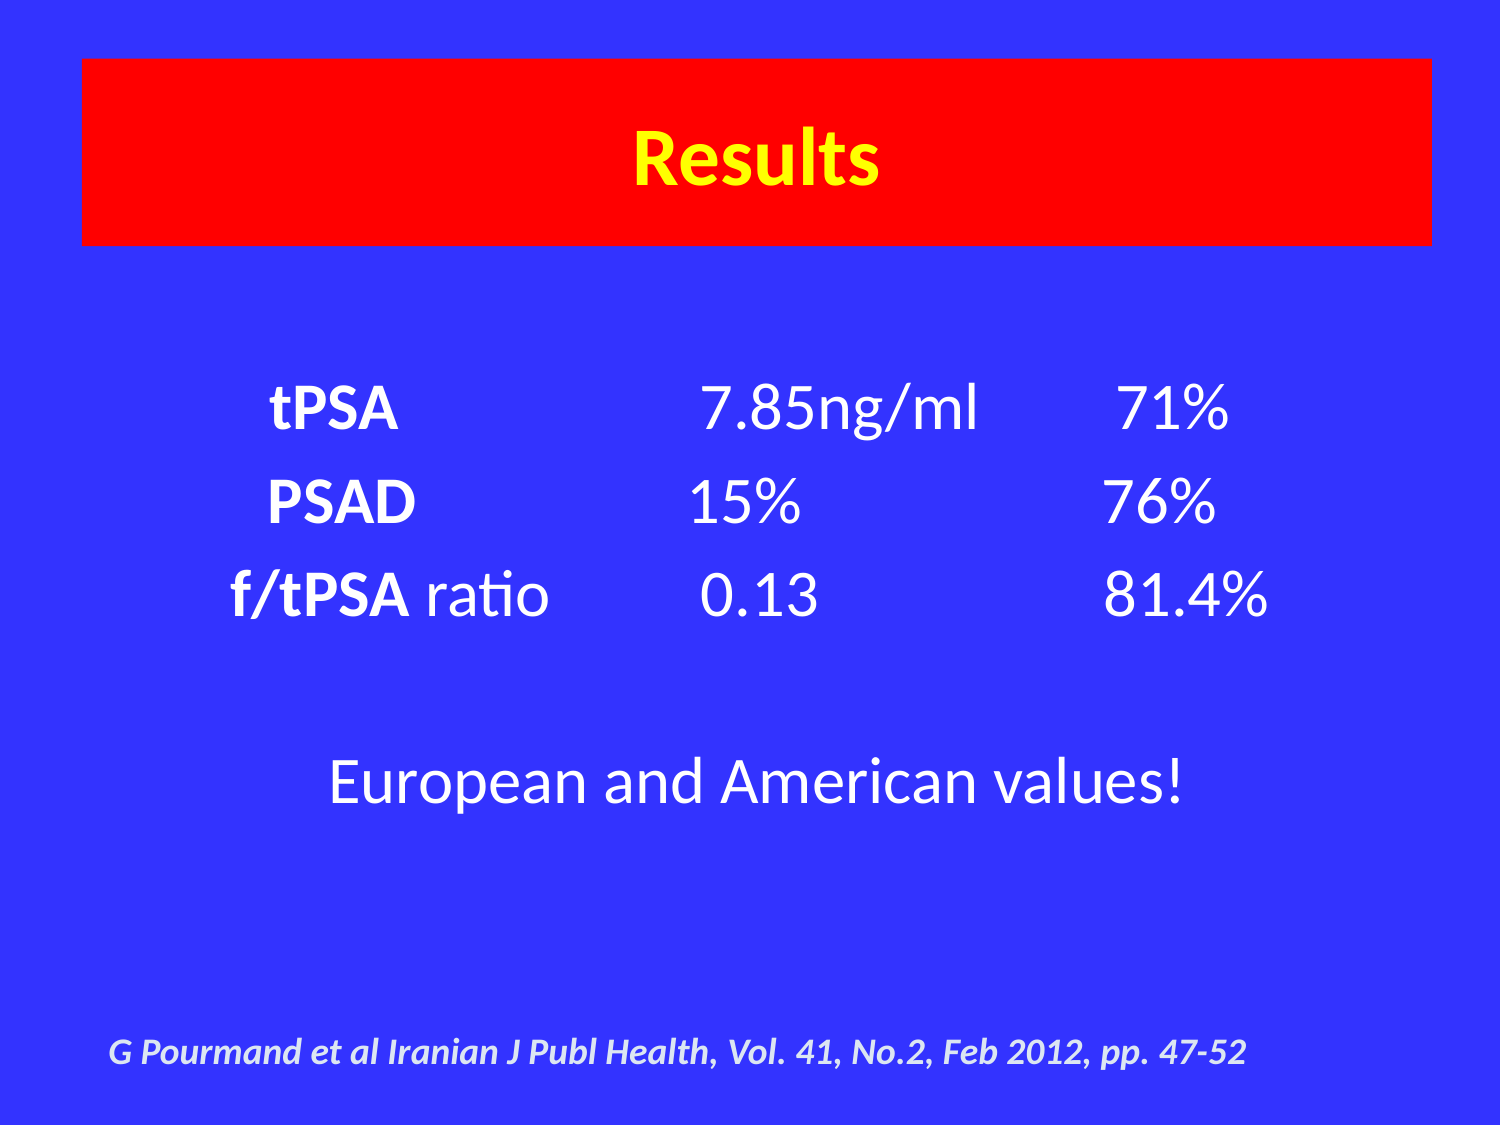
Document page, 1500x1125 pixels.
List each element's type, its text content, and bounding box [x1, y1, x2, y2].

title Results [75, 45, 1425, 233]
list tPSA 7.85ng/ml 71% PSAD 15% 76% f/tPSA ratio 0.13 81.4% European and American values! [75, 262, 1425, 1005]
text_box Results [81, 58, 1432, 247]
text_box G Pourmand et al Iranian J Publ Health, Vol. 41, No.2, Feb 2012, pp. 47-52 [93, 1019, 1294, 1080]
